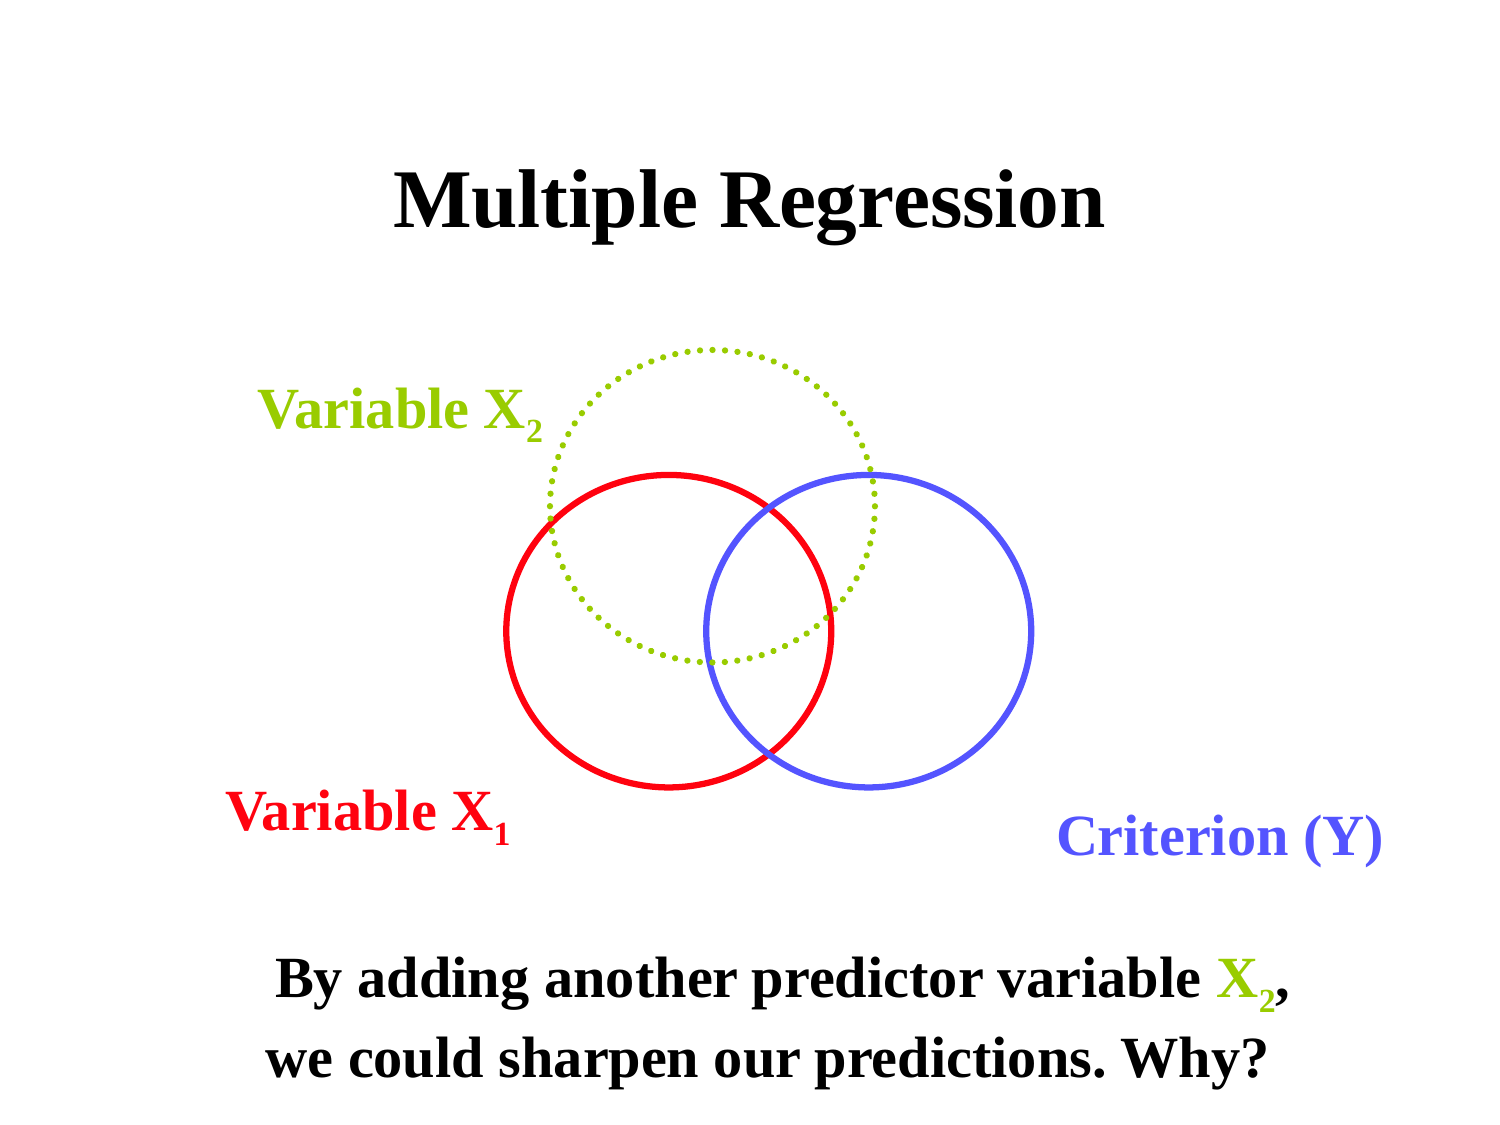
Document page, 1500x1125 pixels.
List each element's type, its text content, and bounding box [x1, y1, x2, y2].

text_box Variable X2 [243, 362, 559, 457]
text_box [549, 349, 875, 663]
text_box By adding another predictor variable X2, we could sharpen our predictions. Why? [251, 932, 1315, 1097]
text_box Variable X1 [210, 764, 526, 860]
title Multiple Regression [112, 99, 1388, 288]
text_box [709, 474, 1032, 788]
text_box [506, 524, 768, 788]
text_box Criterion (Y) [1041, 789, 1400, 875]
